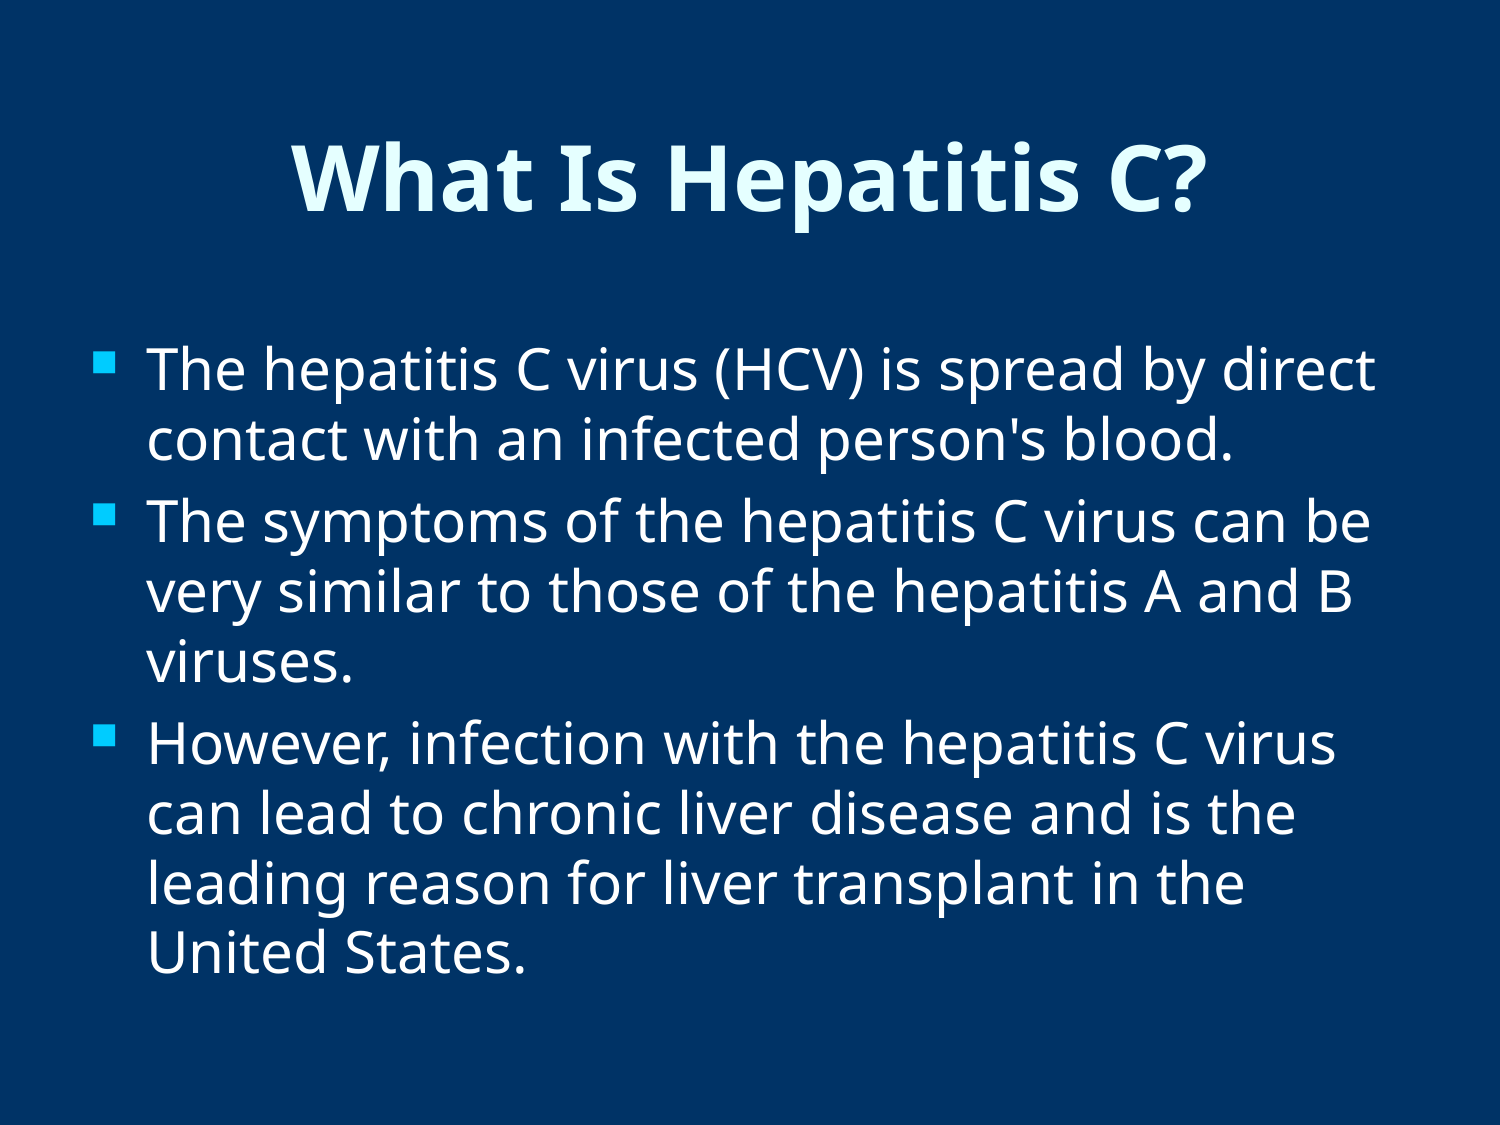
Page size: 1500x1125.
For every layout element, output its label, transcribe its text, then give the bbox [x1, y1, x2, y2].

title What Is Hepatitis C? [74, 62, 1426, 288]
list The hepatitis C virus (HCV) is spread by direct contact with an infected person's blood. The symptoms of the hepatitis C virus can be very similar to those of the hepatitis A and B viruses. However, infection with the hepatitis C virus can lead to chronic liver disease and is the leading reason for liver transplant in the United States. [74, 324, 1426, 1026]
